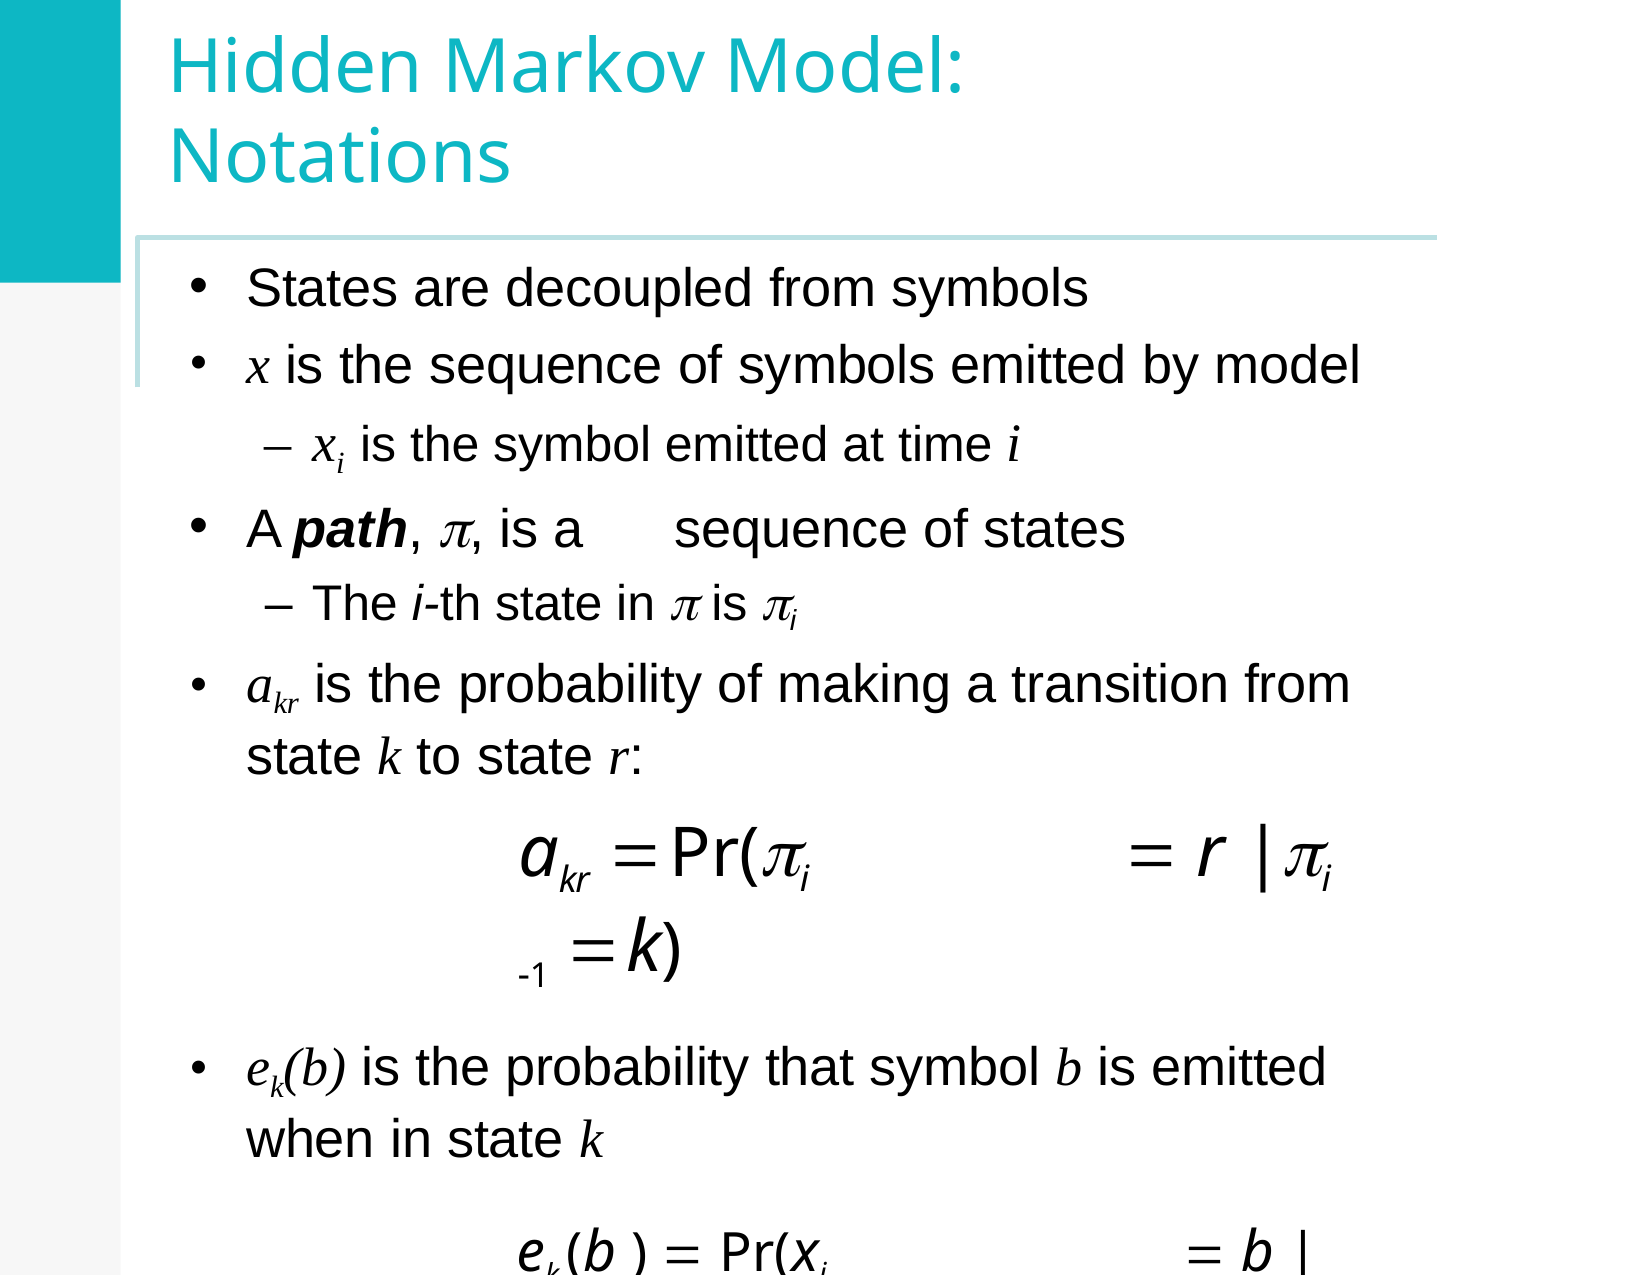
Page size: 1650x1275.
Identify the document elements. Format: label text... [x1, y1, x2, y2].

text_box States are decoupled from symbols x is the sequence of symbols emitted by model – xi is the symbol emitted at time i A path, , is a sequence of states – The i-th state in  is i akr is the probability of making a transition from state k to state r: akr Pr(i  r |i 1 k) ek(b) is the probability that symbol b is emitted when in state k ek (b )  Pr(xi  b | i  k ) [187, 251, 1371, 1275]
text_box Hidden Markov Model: Notations [152, 74, 1338, 213]
